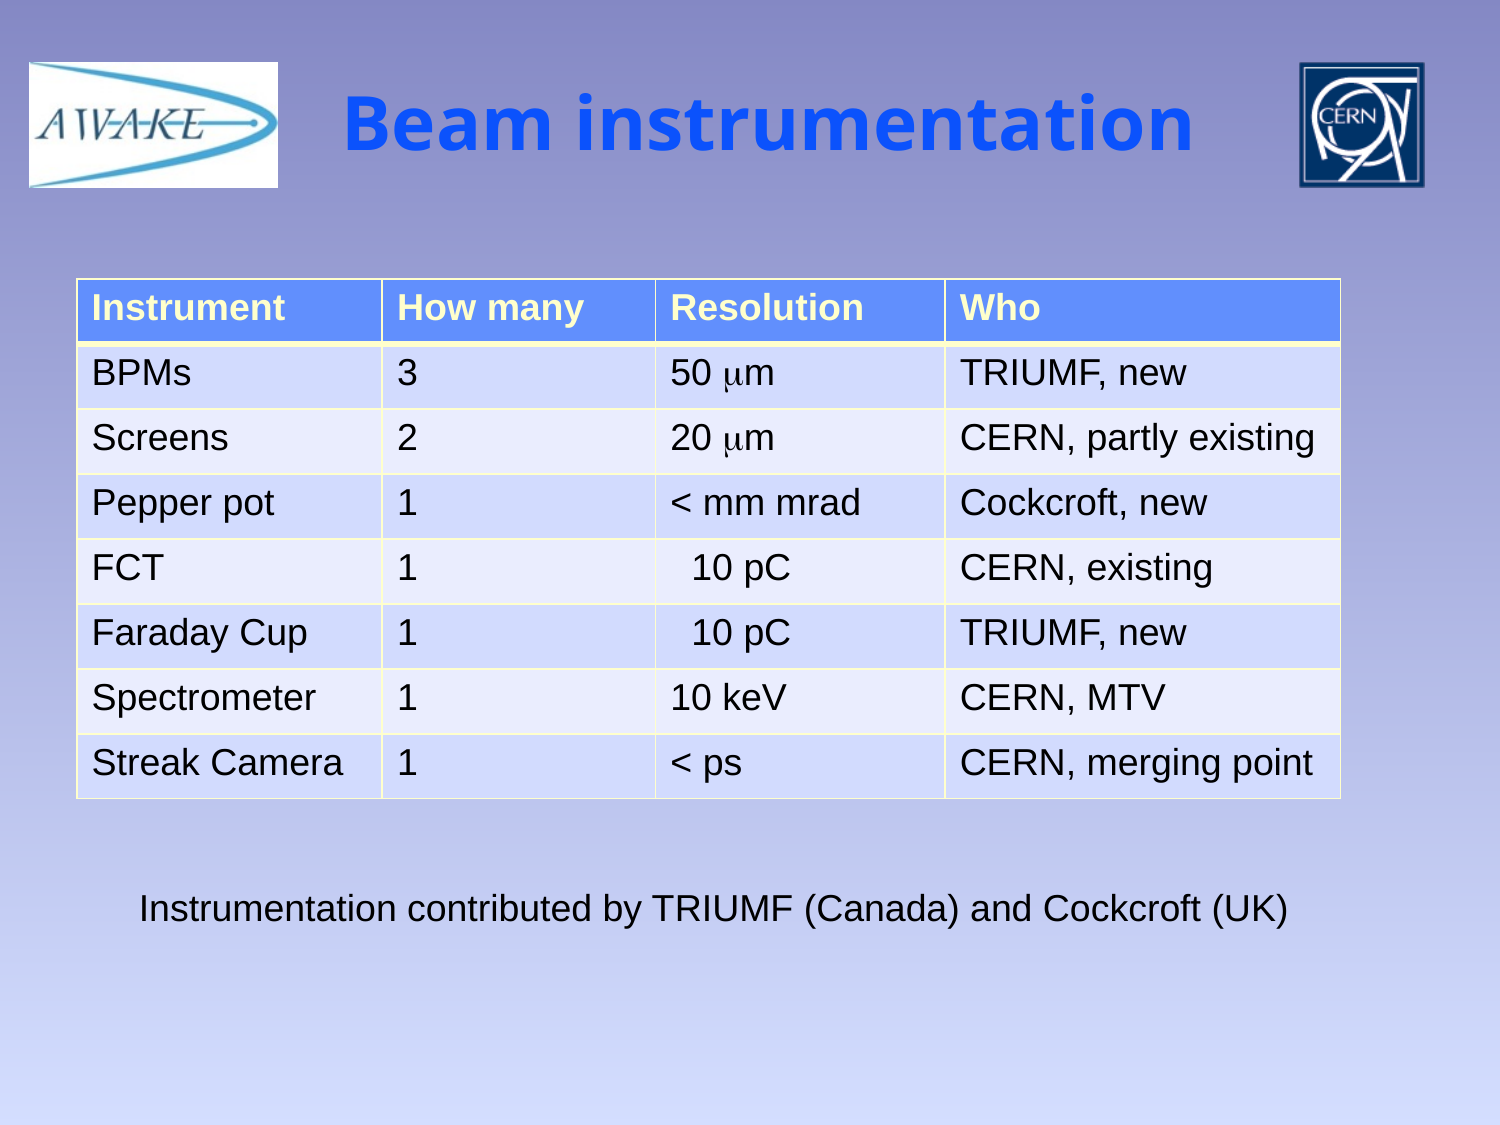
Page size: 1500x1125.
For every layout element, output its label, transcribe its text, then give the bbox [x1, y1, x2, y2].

table_cell 10 pC [656, 540, 944, 603]
picture [1299, 62, 1425, 188]
table_cell 1 [383, 475, 655, 538]
table_cell 10 pC [656, 605, 944, 668]
table_cell CERN, MTV [946, 670, 1340, 733]
table_cell 1 [383, 670, 655, 733]
table_cell 1 [383, 735, 655, 798]
table_cell CERN, partly existing [946, 410, 1340, 473]
table_header How many [383, 280, 655, 341]
table_header Instrument [78, 280, 381, 341]
table_cell Spectrometer [78, 670, 381, 733]
table_cell 1 [383, 605, 655, 668]
text_box Instrumentation contributed by TRIUMF (Canada) and Cockcroft (UK) [123, 876, 1365, 936]
table_header Resolution [656, 280, 944, 341]
table_cell 20 mm [656, 410, 944, 473]
table_cell 3 [383, 347, 655, 408]
picture [29, 62, 278, 188]
table_cell TRIUMF, new [946, 605, 1340, 668]
table_cell < mm mrad [656, 475, 944, 538]
table_cell Pepper pot [78, 475, 381, 538]
table_cell Screens [78, 410, 381, 473]
table_cell TRIUMF, new [946, 347, 1340, 408]
table_cell BPMs [78, 347, 381, 408]
table_cell 10 keV [656, 670, 944, 733]
table_cell < ps [656, 735, 944, 798]
table_cell 50 mm [656, 347, 944, 408]
text_box Beam instrumentation [249, 78, 1288, 204]
table_cell Cockcroft, new [946, 475, 1340, 538]
table_cell CERN, merging point [946, 735, 1340, 798]
table_cell Streak Camera [78, 735, 381, 798]
table_cell 2 [383, 410, 655, 473]
table_cell Faraday Cup [78, 605, 381, 668]
table_cell 1 [383, 540, 655, 603]
table_header Who [946, 280, 1340, 341]
table_cell CERN, existing [946, 540, 1340, 603]
table_cell FCT [78, 540, 381, 603]
